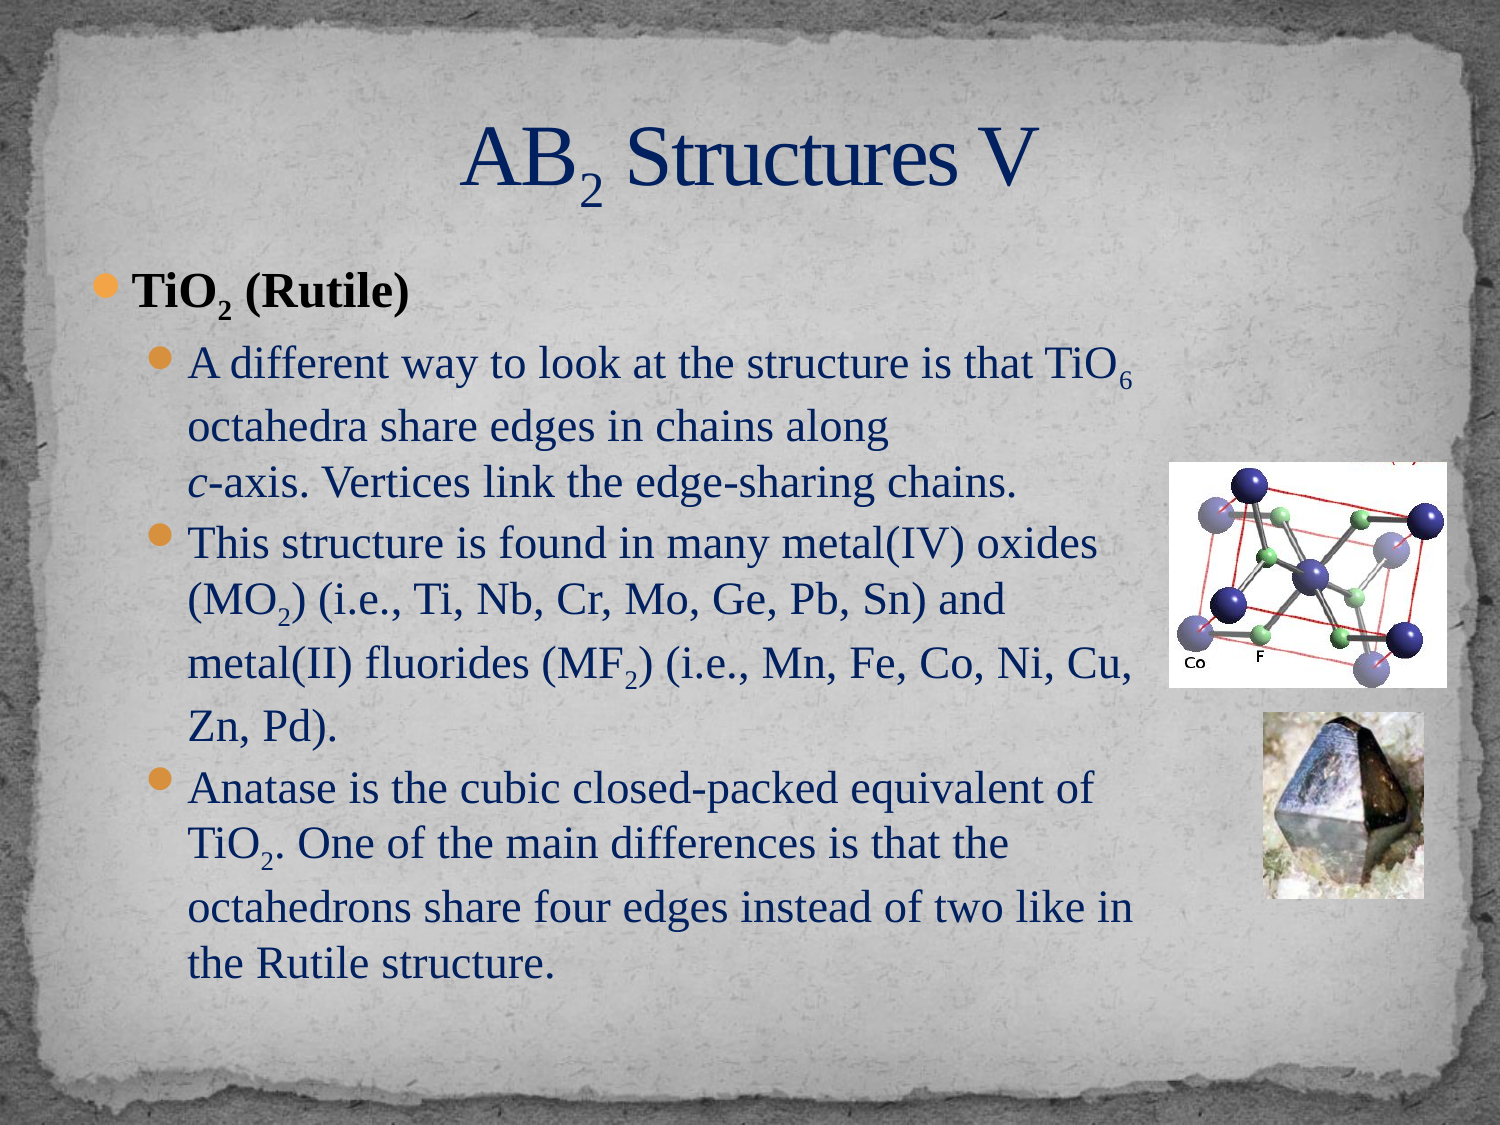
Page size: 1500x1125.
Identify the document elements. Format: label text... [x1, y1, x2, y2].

list TiO2 (Rutile) A different way to look at the structure is that TiO6 octahedra share edges in chains along c-axis. Vertices link the edge-sharing chains. This structure is found in many metal(IV) oxides (MO2) (i.e., Ti, Nb, Cr, Mo, Ge, Pb, Sn) and metal(II) fluorides (MF2) (i.e., Mn, Fe, Co, Ni, Cu, Zn, Pd). Anatase is the cubic closed-packed equivalent of TiO2. One of the main differences is that the octahedrons share four edges instead of two like in the Rutile structure. [75, 249, 1175, 1000]
text_box [10, 0, 416, 157]
picture [1263, 712, 1424, 899]
title AB2 Structures V [74, 24, 1425, 225]
picture [1169, 462, 1447, 688]
